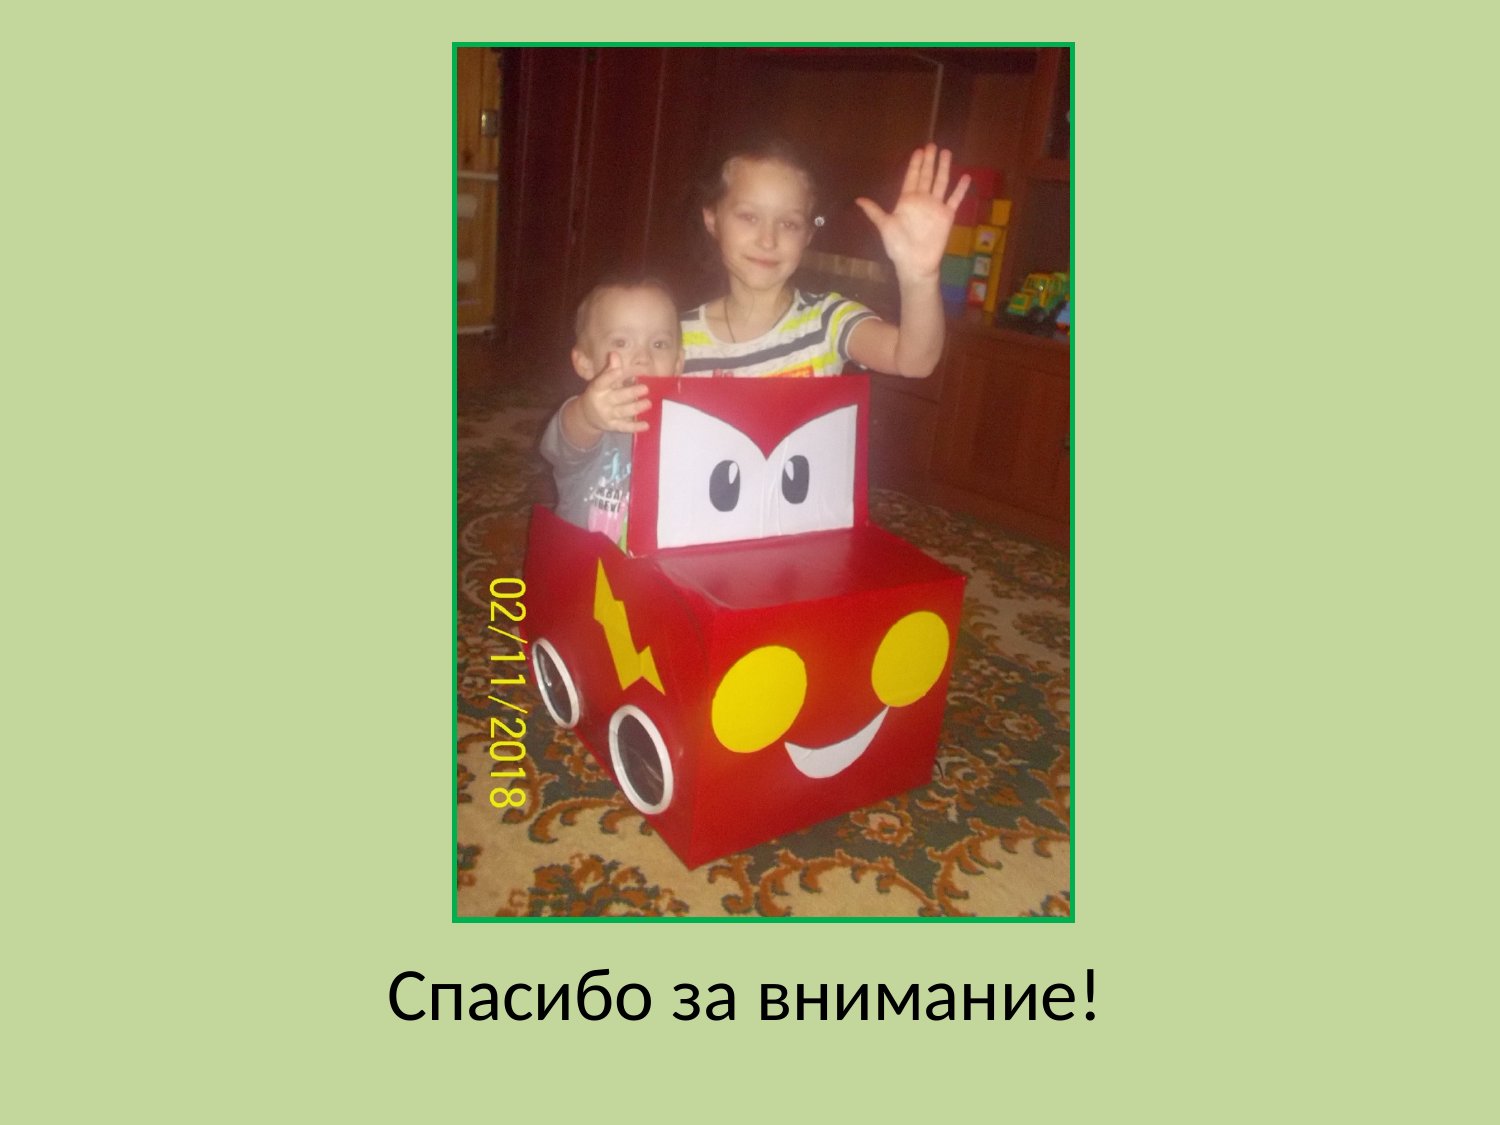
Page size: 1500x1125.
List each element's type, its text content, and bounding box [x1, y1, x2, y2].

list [456, 46, 1070, 918]
title Спасибо за внимание! [81, 937, 1409, 1044]
